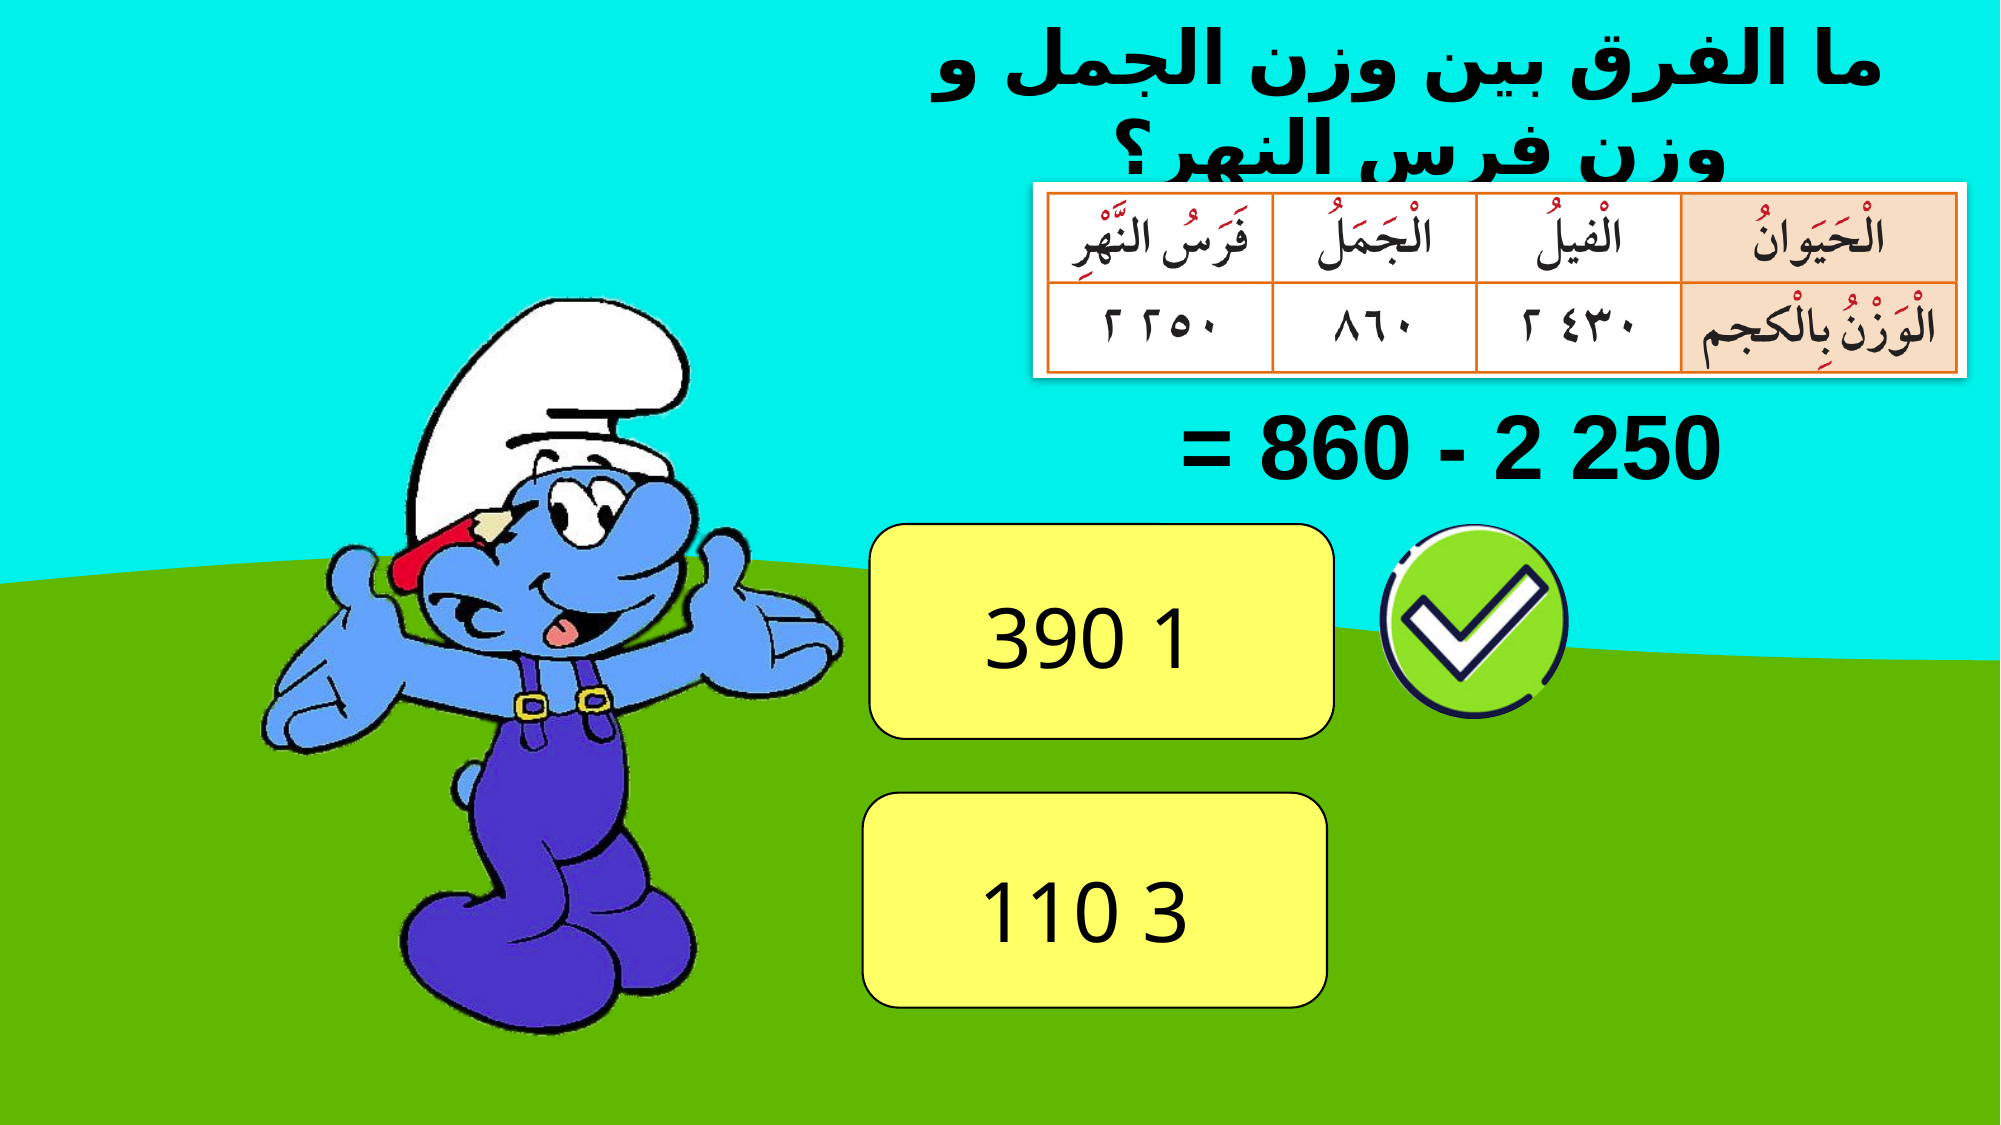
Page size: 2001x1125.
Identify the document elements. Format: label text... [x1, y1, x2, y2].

picture [91, 288, 849, 1044]
text_box [868, 522, 1335, 740]
text_box 390 1 [880, 577, 1324, 693]
text_box [0, 566, 2000, 1125]
text_box 250 2 - 860 = [1136, 380, 1767, 506]
text_box [861, 791, 1329, 1009]
picture [1032, 182, 1967, 378]
text_box 110 3 [873, 852, 1317, 967]
text_box ما الفرق بين وزن الجمل و وزن فرس النهر؟ [837, 2, 1984, 197]
picture [1379, 523, 1569, 719]
